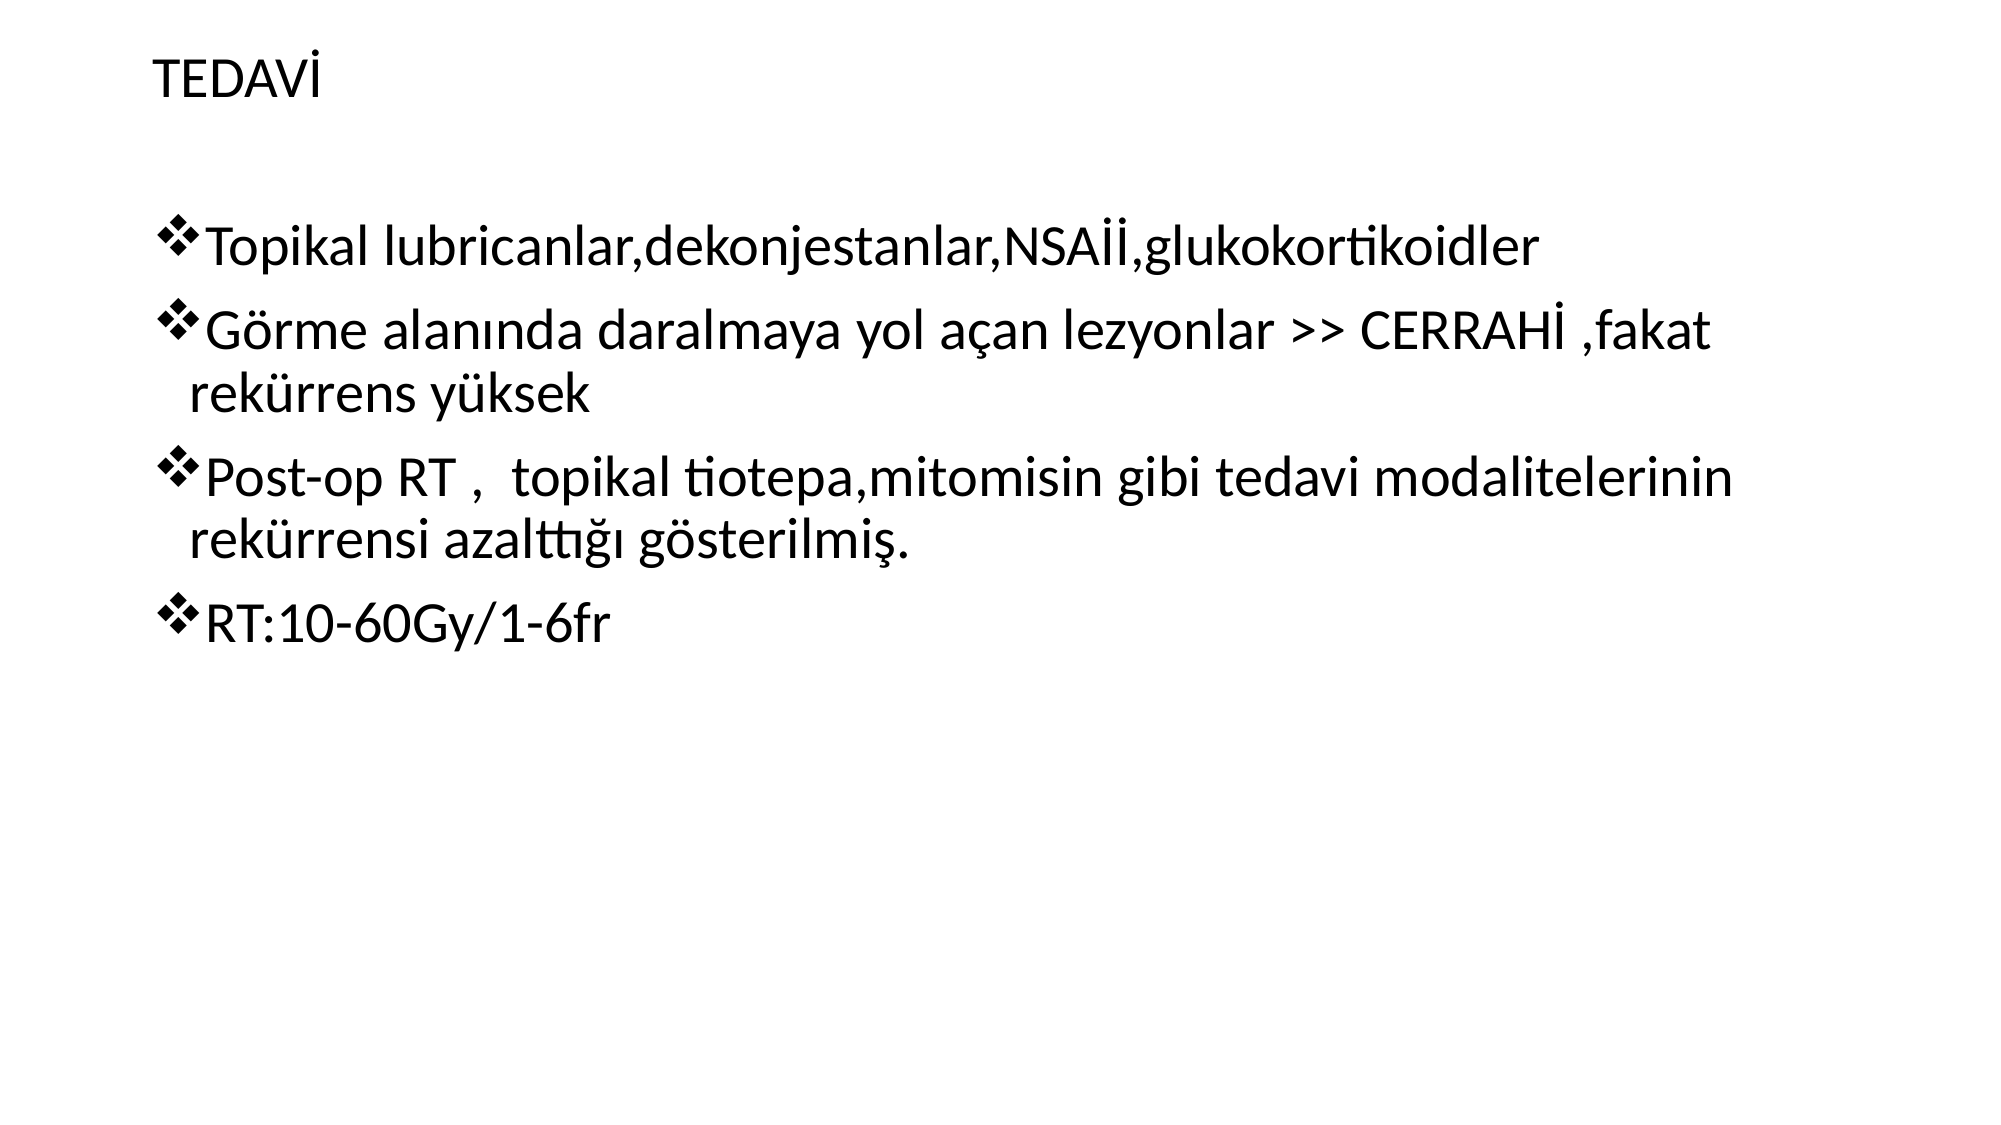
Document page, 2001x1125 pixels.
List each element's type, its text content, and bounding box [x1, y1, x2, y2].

list TEDAVİ Topikal lubricanlar,dekonjestanlar,NSAİİ,glukokortikoidler Görme alanında daralmaya yol açan lezyonlar >> CERRAHİ ,fakat rekürrens yüksek Post-op RT , topikal tiotepa,mitomisin gibi tedavi modalitelerinin rekürrensi azalttığı gösterilmiş. RT:10-60Gy/1-6fr [137, 39, 1863, 1014]
